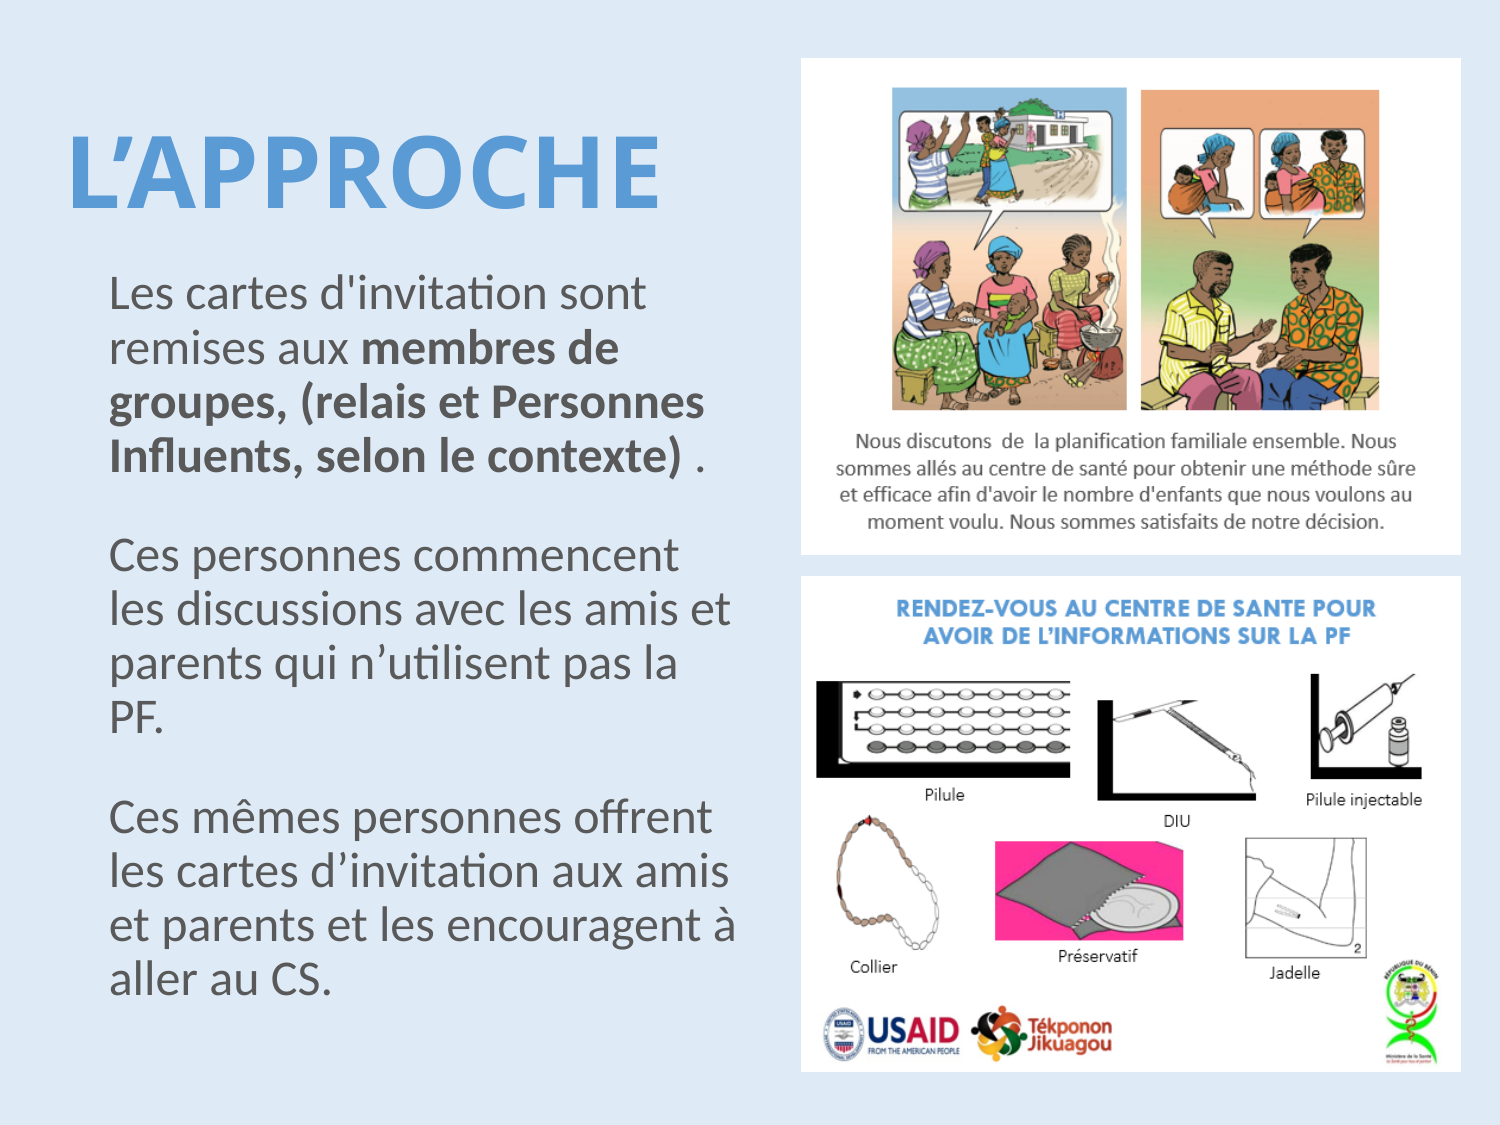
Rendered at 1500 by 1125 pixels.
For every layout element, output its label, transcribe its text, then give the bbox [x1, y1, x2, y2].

picture [801, 58, 1461, 555]
text_box L’APPROCHE [49, 100, 801, 236]
picture [800, 576, 1461, 1072]
text_box Les cartes d'invitation sont remises aux membres de groupes, (relais et Personnes Influents, selon le contexte) . Ces personnes commencent les discussions avec les amis et parents qui n’utilisent pas la PF. Ces mêmes personnes offrent les cartes d’invitation aux amis et parents et les encouragent à aller au CS. [93, 259, 756, 968]
